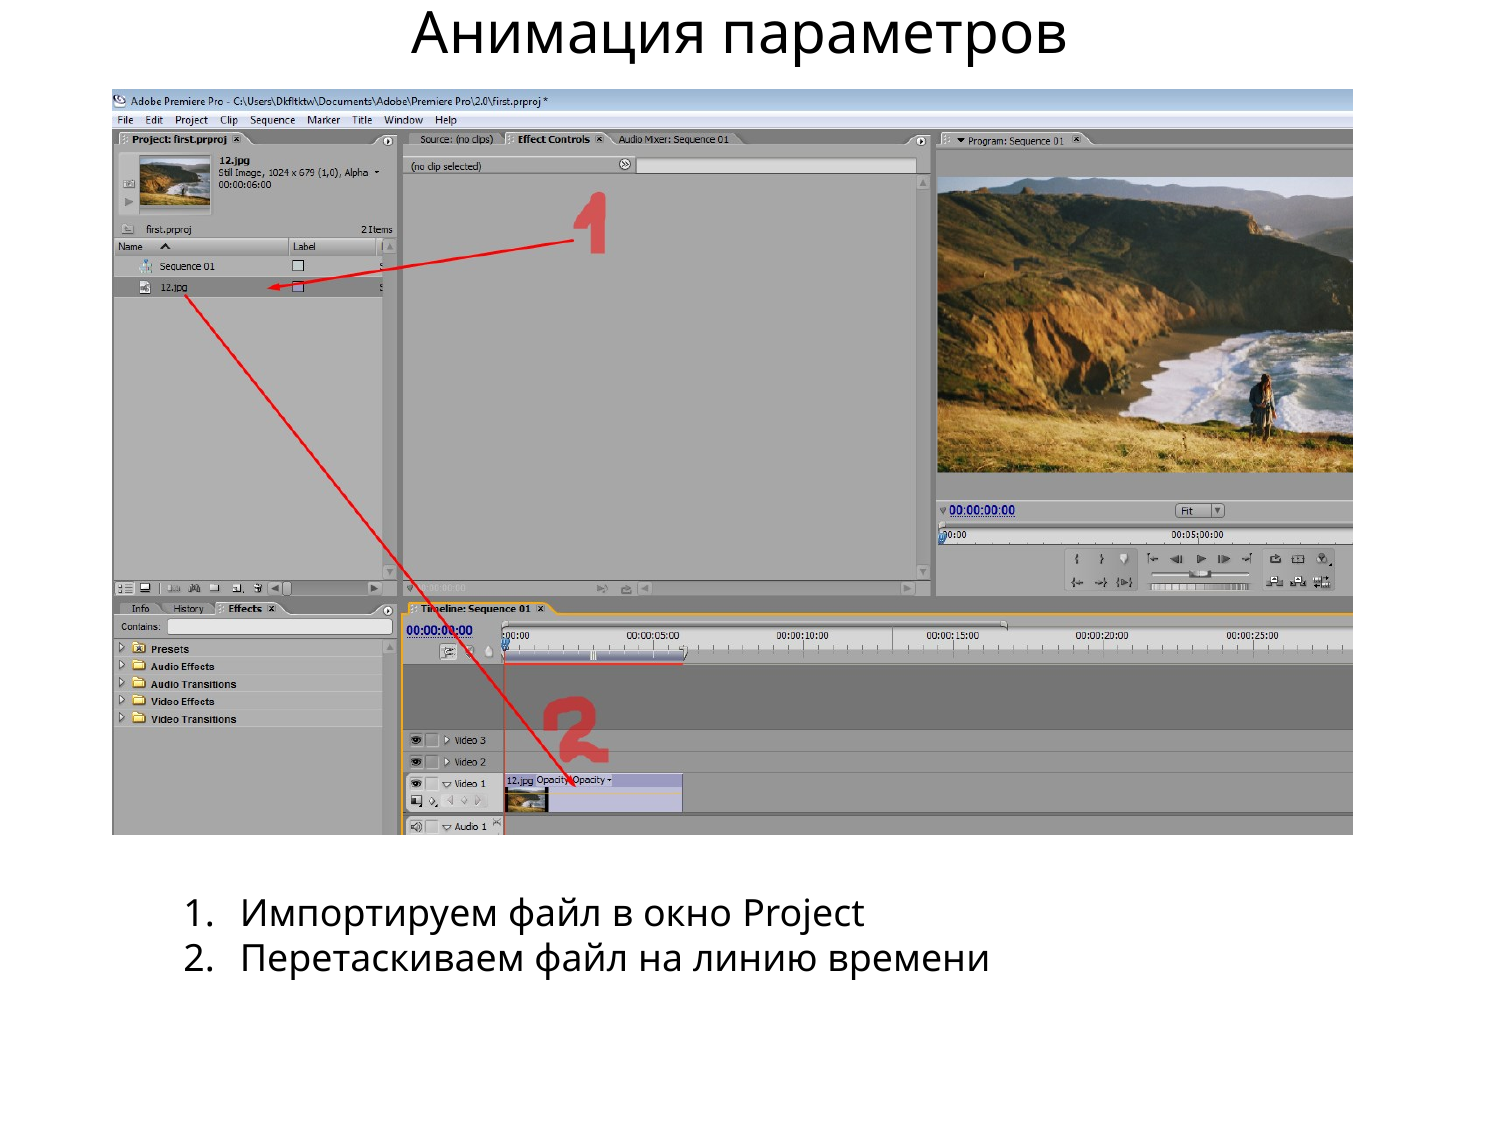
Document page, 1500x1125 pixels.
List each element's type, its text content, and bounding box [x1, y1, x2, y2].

text_box Импортируем файл в окно Project Перетаскиваем файл на линию времени [168, 881, 1006, 987]
picture [111, 89, 1353, 836]
title Анимация параметров [64, 0, 1415, 124]
